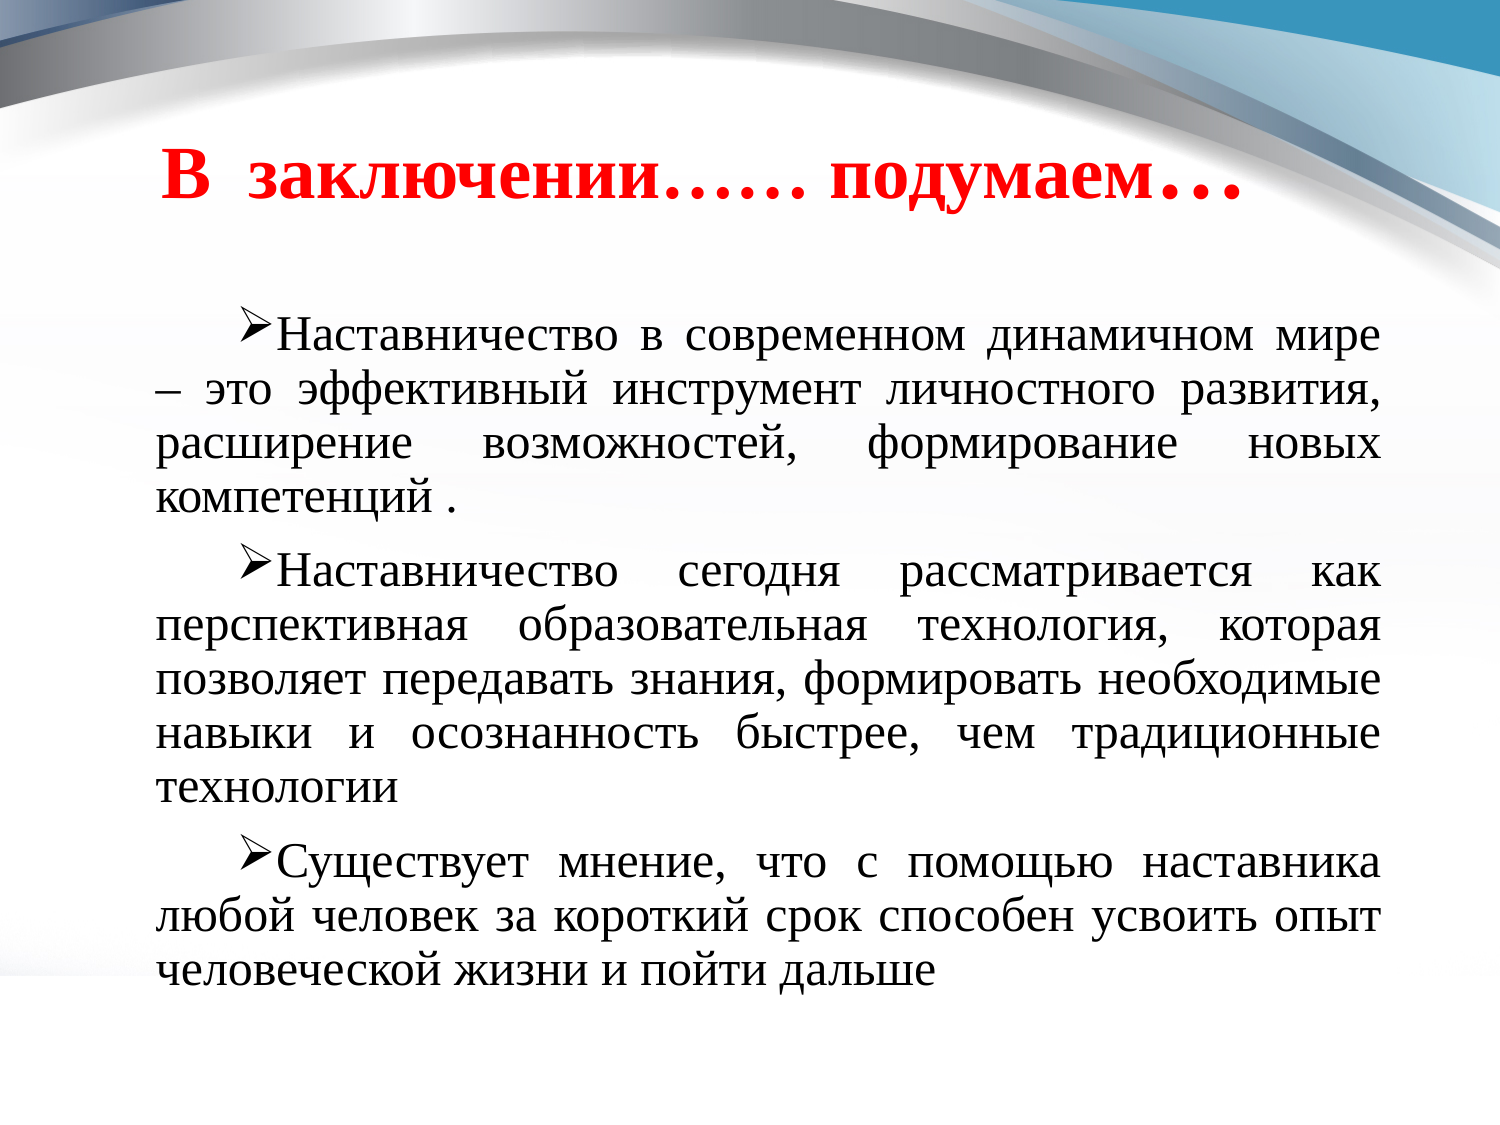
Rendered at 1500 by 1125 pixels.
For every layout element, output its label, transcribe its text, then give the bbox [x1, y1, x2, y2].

list Наставничество в современном динамичном мире – это эффективный инструмент личностного развития, расширение возможностей, формирование новых компетенций . Наставничество сегодня рассматривается как перспективная образовательная технология, которая позволяет передавать знания, формировать необходимые навыки и осознанность быстрее, чем традиционные технологии Существует мнение, что с помощью наставника любой человек за короткий срок способен усвоить опыт человеческой жизни и пойти дальше [103, 299, 1397, 1014]
title В заключении…… подумаем… [103, 59, 1397, 278]
picture [0, 0, 1500, 1125]
